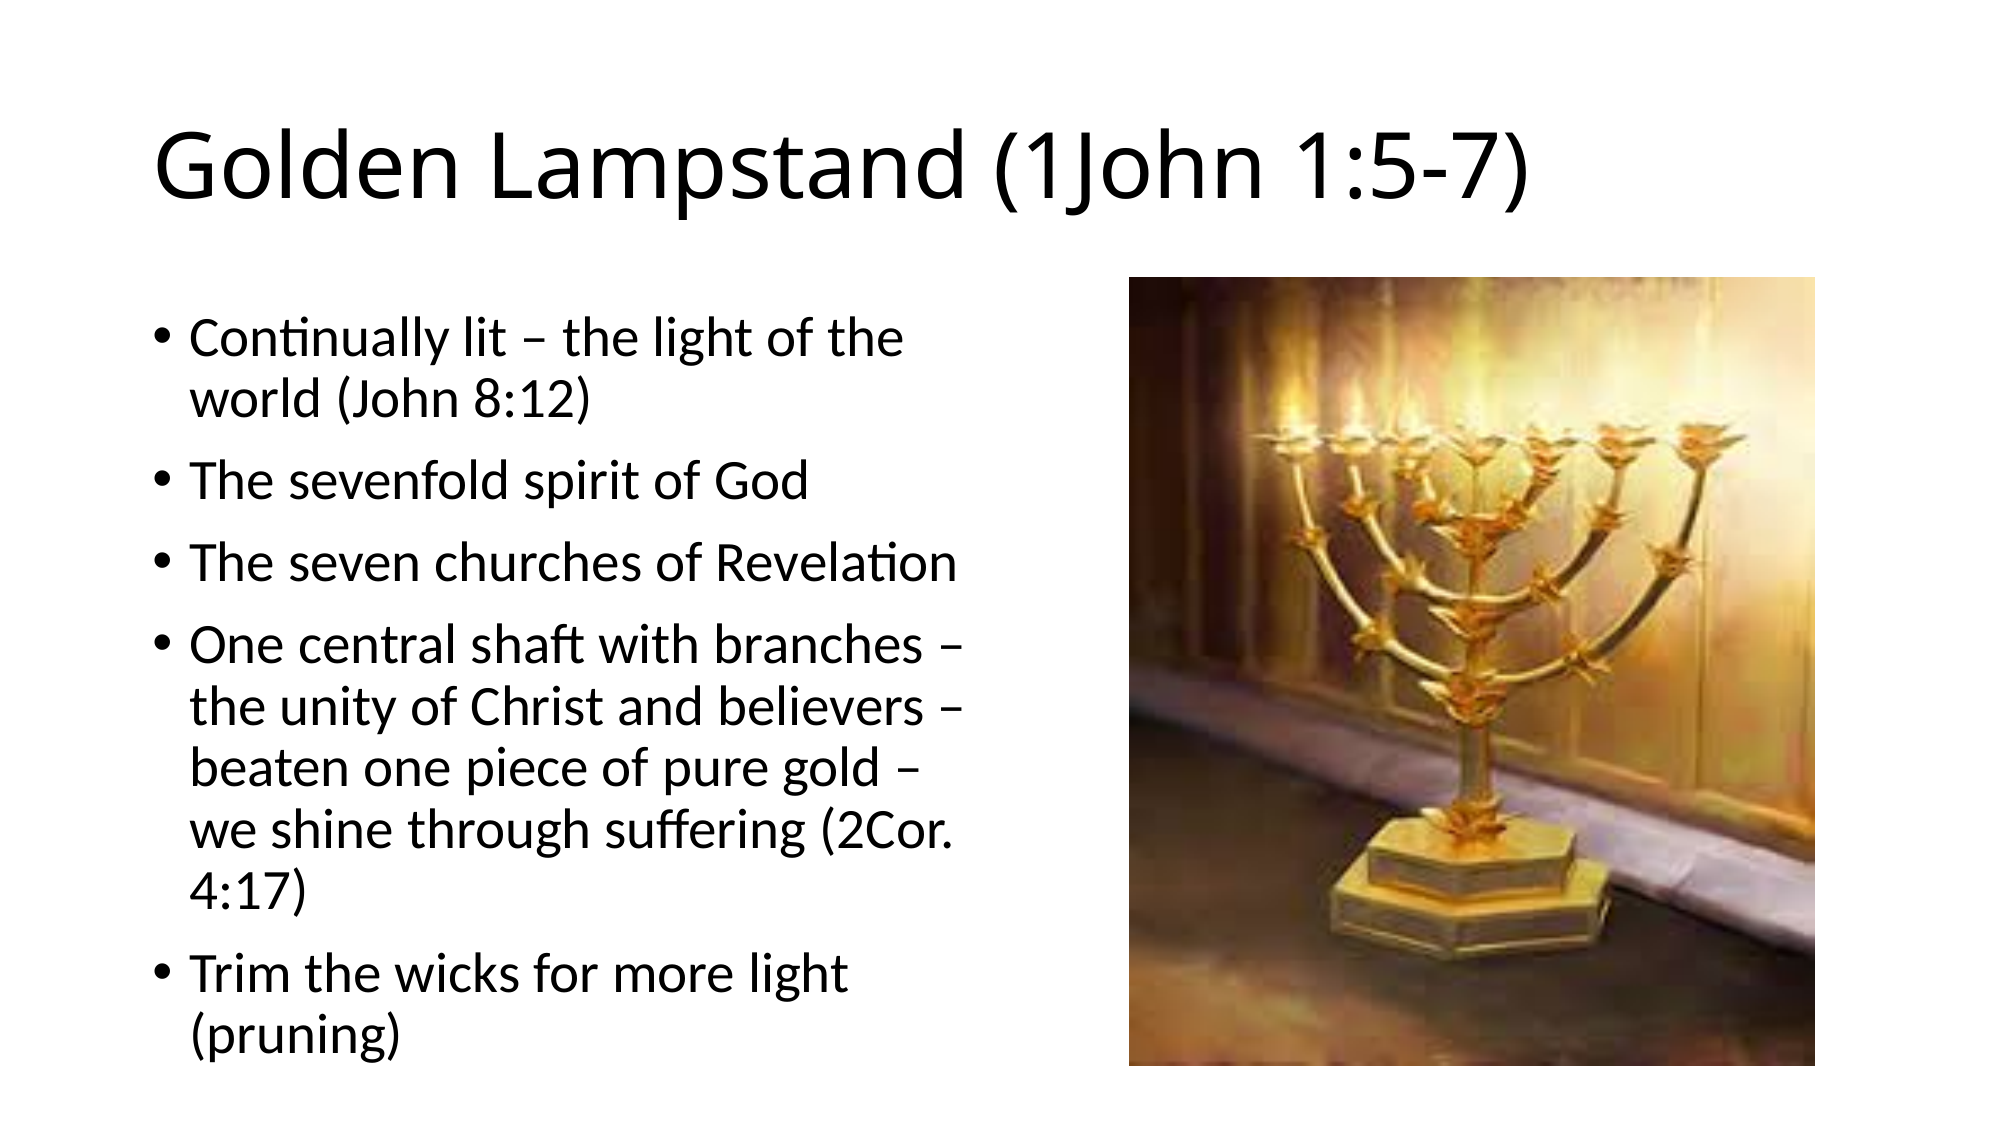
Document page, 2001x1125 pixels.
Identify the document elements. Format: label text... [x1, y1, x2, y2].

list Continually lit – the light of the world (John 8:12) The sevenfold spirit of God The seven churches of Revelation One central shaft with branches – the unity of Christ and believers – beaten one piece of pure gold – we shine through suffering (2Cor. 4:17) Trim the wicks for more light (pruning) [137, 299, 988, 1087]
title Golden Lampstand (1John 1:5-7) [137, 59, 1863, 278]
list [1128, 277, 1815, 1066]
